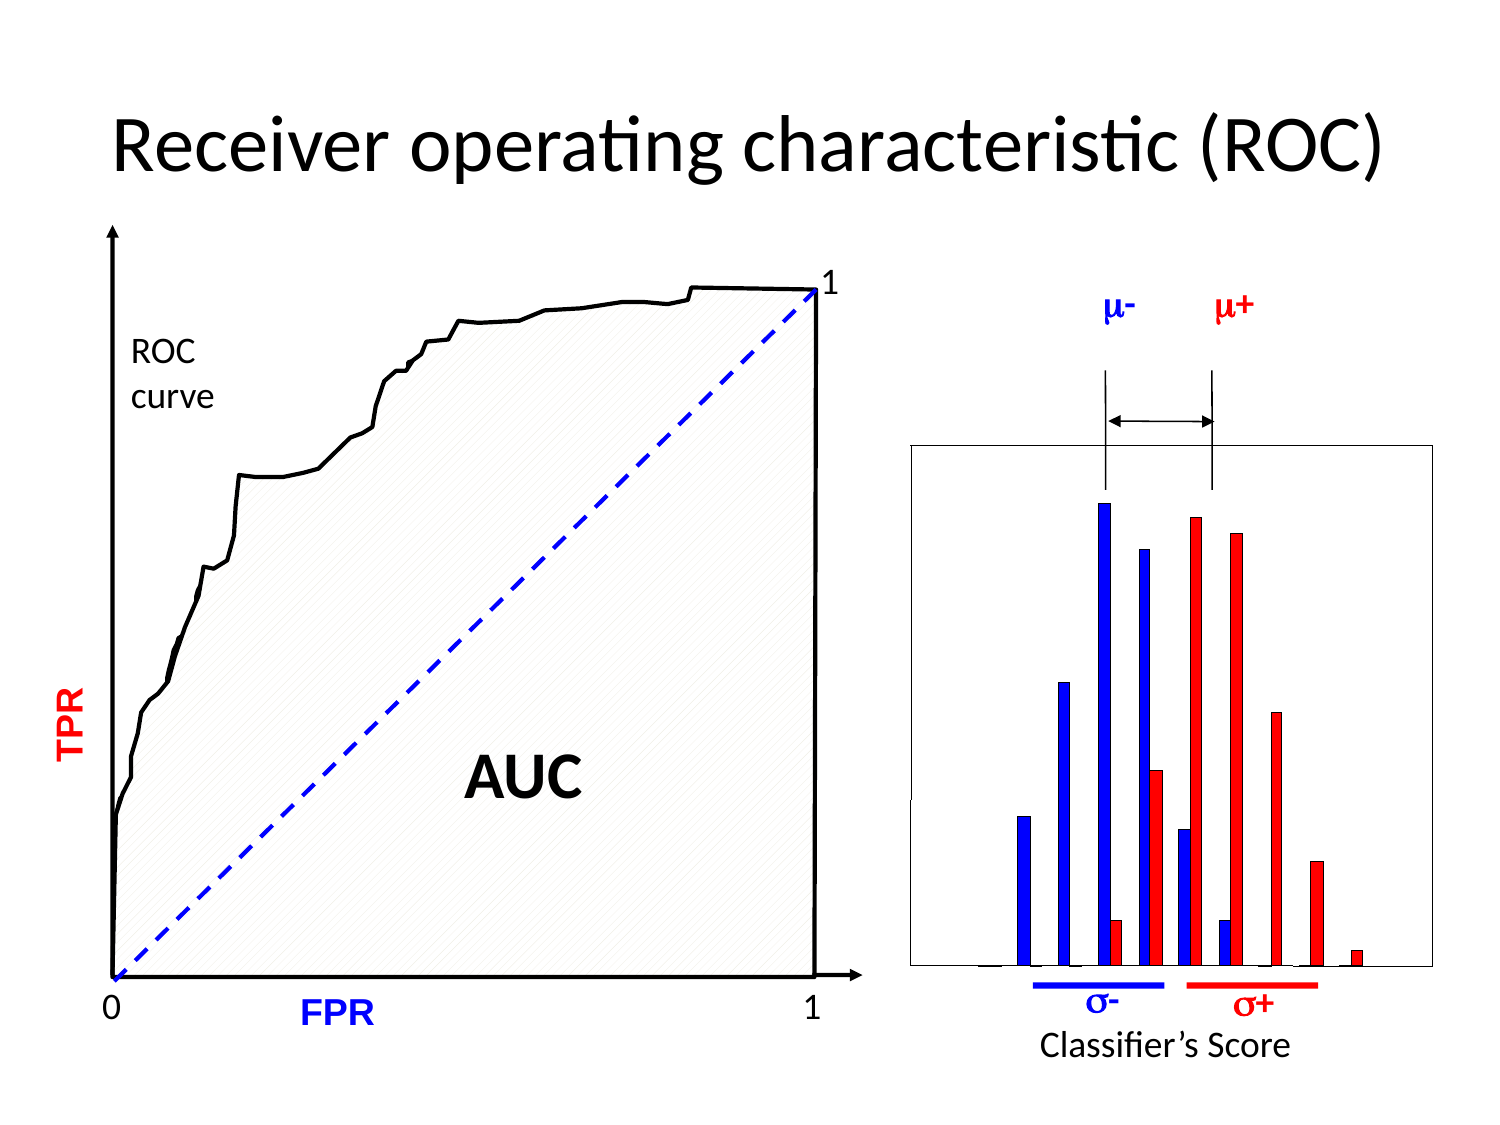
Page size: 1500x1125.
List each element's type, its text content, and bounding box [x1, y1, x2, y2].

text_box [1017, 816, 1031, 966]
text_box [1219, 920, 1230, 966]
title Receiver operating characteristic (ROC) [75, 45, 1425, 233]
text_box m+ [1161, 271, 1307, 332]
text_box s- [1029, 967, 1176, 1012]
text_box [37, 224, 888, 1051]
text_box [910, 446, 1432, 966]
text_box [1139, 856, 1149, 966]
text_box [1149, 856, 1163, 966]
text_box [1108, 414, 1212, 428]
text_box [1028, 519, 1356, 849]
text_box [1058, 856, 1070, 966]
text_box s+ [1180, 970, 1327, 1012]
text_box [1310, 861, 1324, 966]
text_box m- [1046, 271, 1161, 332]
text_box Classifier’s Score [1025, 1012, 1375, 1073]
text_box [1271, 856, 1282, 966]
text_box [1098, 503, 1111, 518]
text_box [1110, 920, 1122, 966]
text_box [1351, 950, 1363, 966]
text_box [1098, 856, 1111, 966]
text_box [1190, 856, 1202, 966]
text_box [1230, 856, 1243, 966]
text_box [1178, 856, 1190, 966]
